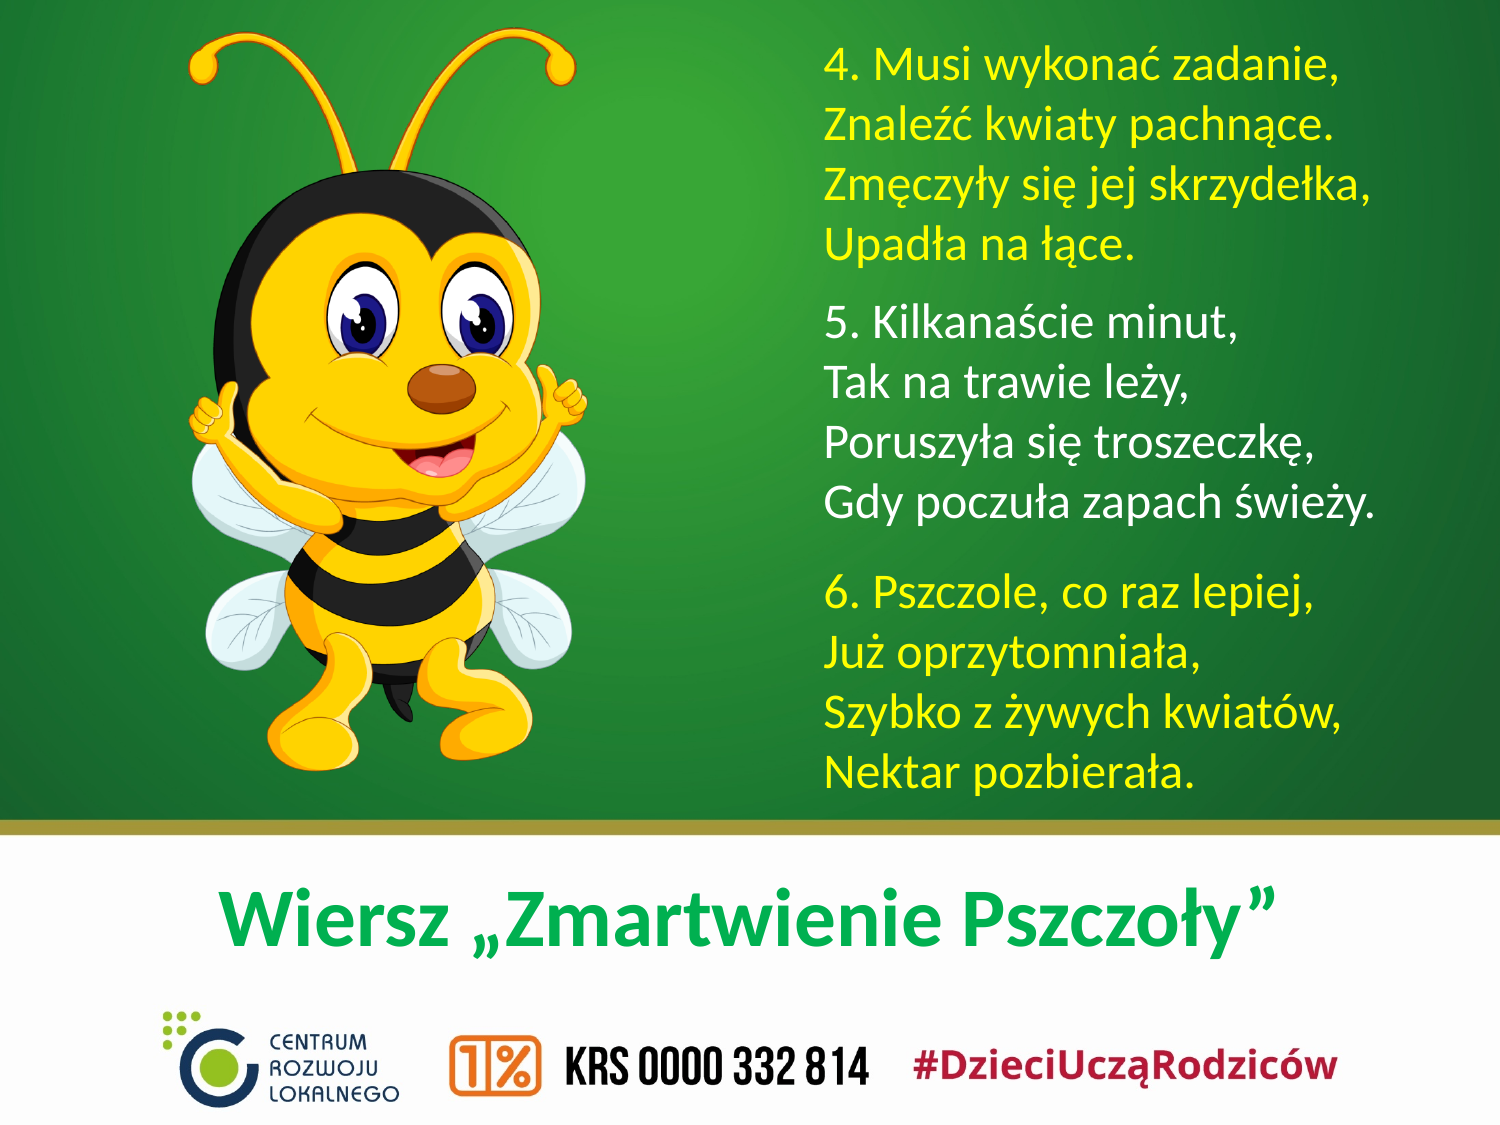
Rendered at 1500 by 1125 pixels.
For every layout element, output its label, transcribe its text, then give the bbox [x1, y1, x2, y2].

picture [0, 0, 1500, 1125]
text_box 6. Pszczole, co raz lepiej, Już oprzytomniała, Szybko z żywych kwiatów, Nektar pozbierała. [816, 550, 1500, 806]
text_box 5. Kilkanaście minut, Tak na trawie leży, Poruszyła się troszeczkę, Gdy poczuła zapach świeży. [816, 281, 1489, 550]
text_box 4. Musi wykonać zadanie, Znaleźć kwiaty pachnące. Zmęczyły się jej skrzydełka, Upadła na łące. [816, 23, 1500, 279]
text_box Wiersz „Zmartwienie Pszczoły” [100, 855, 1400, 1071]
